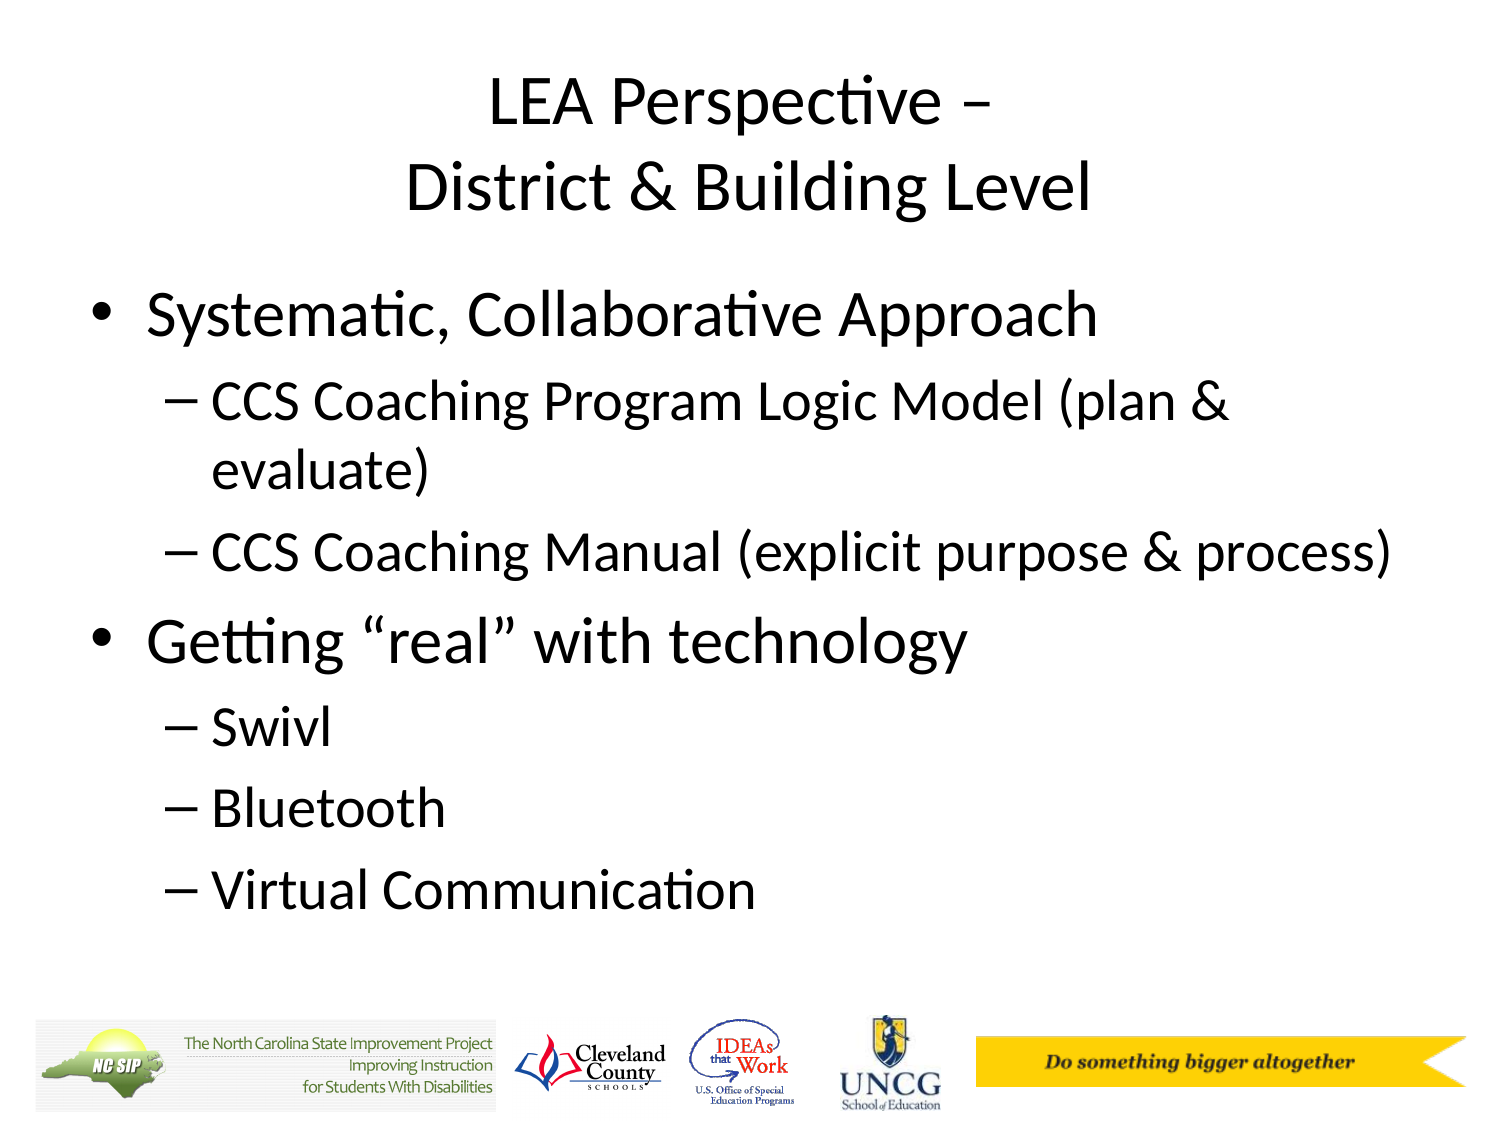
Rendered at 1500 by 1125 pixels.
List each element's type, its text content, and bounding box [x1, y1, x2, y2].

picture [689, 1019, 794, 1106]
list Systematic, Collaborative Approach CCS Coaching Program Logic Model (plan & evaluate) CCS Coaching Manual (explicit purpose & process) Getting “real” with technology Swivl Bluetooth Virtual Communication [75, 262, 1425, 1005]
title LEA Perspective – District & Building Level [75, 45, 1425, 233]
picture [512, 1017, 671, 1121]
picture [840, 1015, 941, 1111]
picture [35, 1019, 496, 1112]
